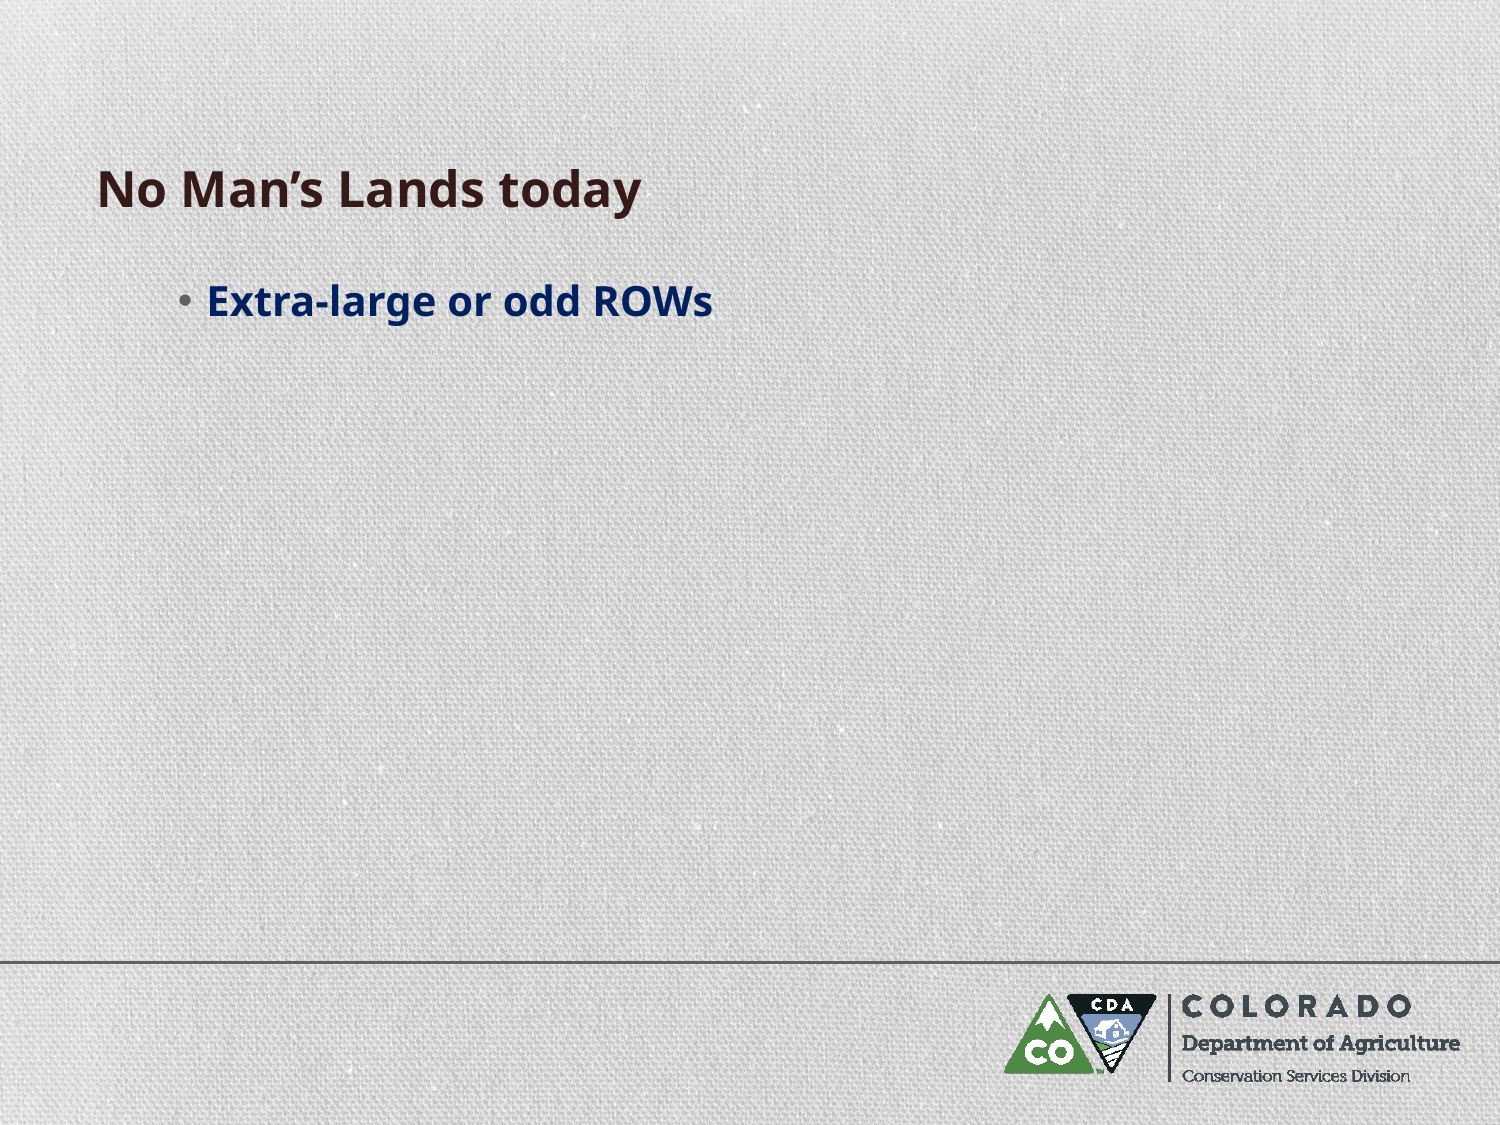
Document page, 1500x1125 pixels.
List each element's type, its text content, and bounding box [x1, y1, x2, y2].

text_box Extra-large or odd ROWs [135, 137, 1336, 900]
text_box No Man’s Lands today [73, 149, 657, 225]
picture [974, 974, 1476, 1101]
